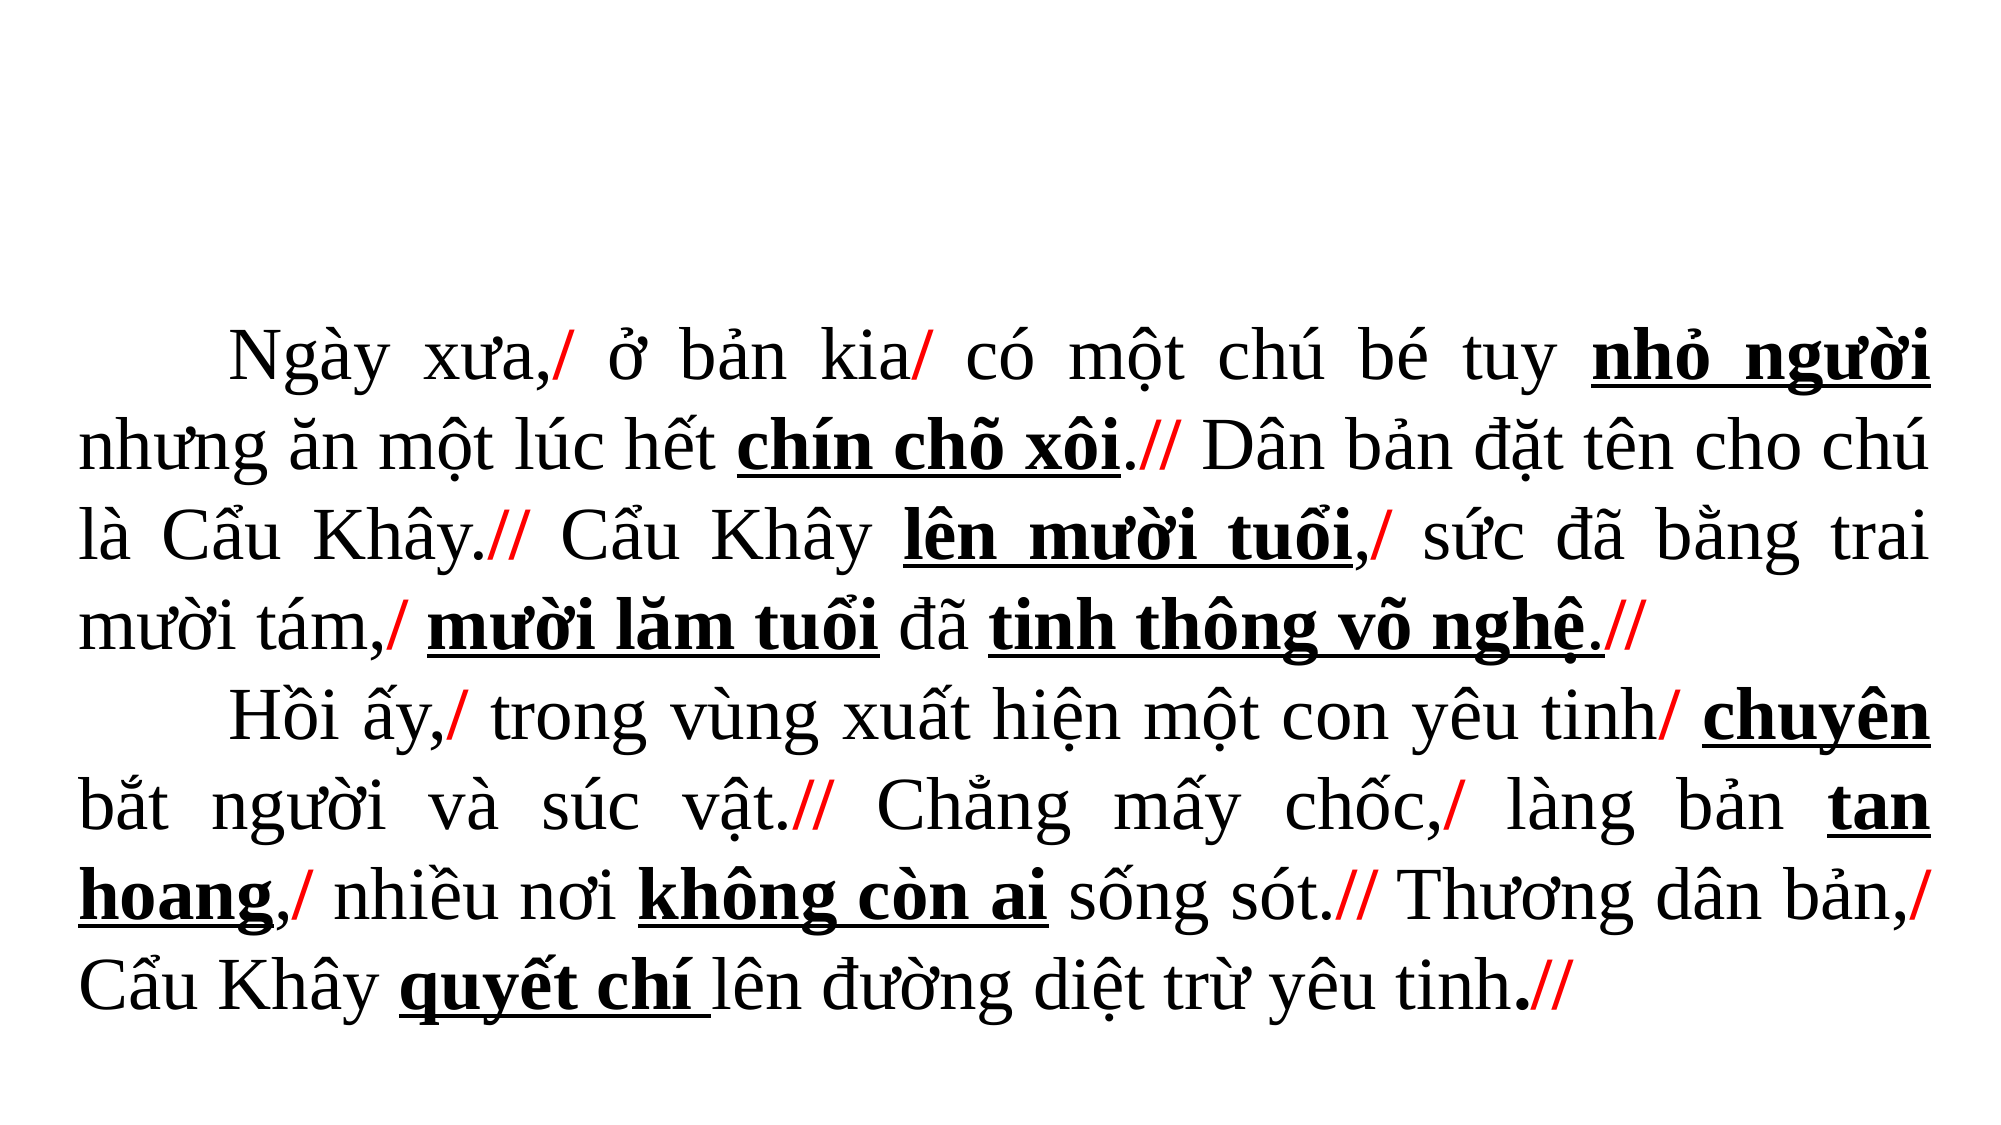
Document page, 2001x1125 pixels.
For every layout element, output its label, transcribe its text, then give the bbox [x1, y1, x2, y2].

text_box Ngày xưa,/ ở bản kia/ có một chú bé tuy nhỏ người nhưng ăn một lúc hết chín chõ xôi.// Dân bản đặt tên cho chú là Cẩu Khây.// Cẩu Khây lên mười tuổi,/ sức đã bằng trai mười tám,/ mười lăm tuổi đã tinh thông võ nghệ.// Hồi ấy,/ trong vùng xuất hiện một con yêu tinh/ chuyên bắt người và súc vật.// Chẳng mấy chốc,/ làng bản tan hoang,/ nhiều nơi không còn ai sống sót.// Thương dân bản,/ Cẩu Khây quyết chí lên đường diệt trừ yêu tinh.// [63, 297, 1947, 1033]
